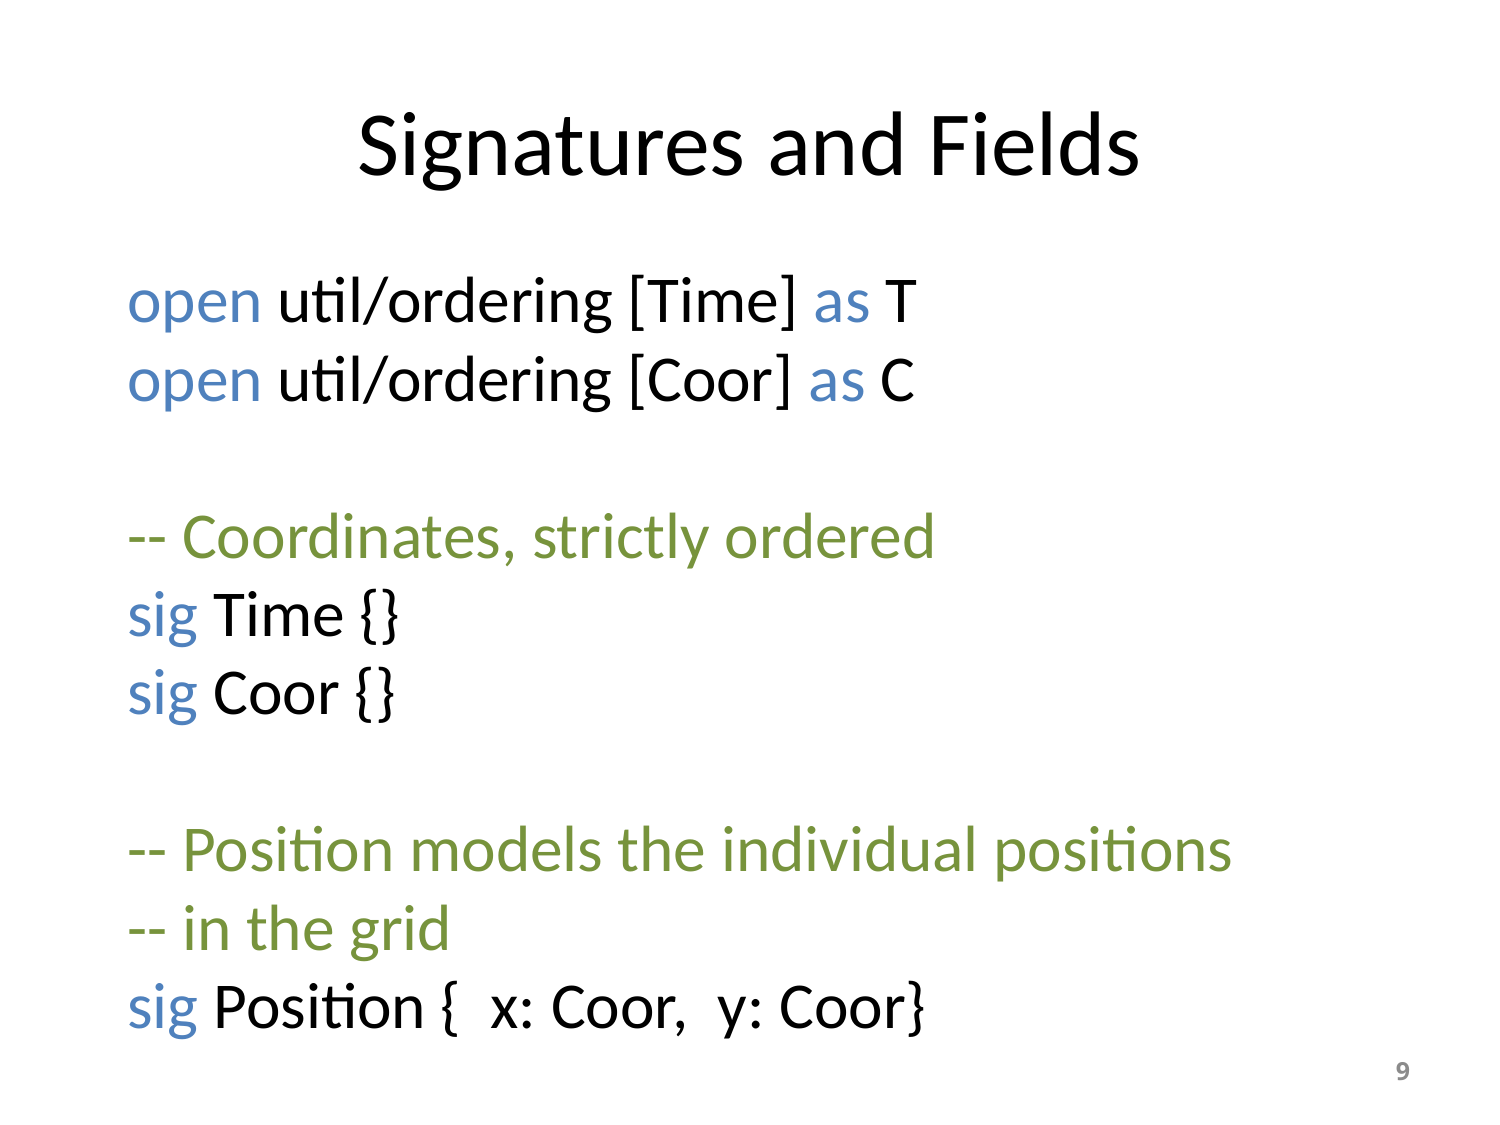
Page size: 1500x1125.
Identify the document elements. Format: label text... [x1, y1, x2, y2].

slide_number 9 [1074, 1042, 1425, 1103]
list open util/ordering [Time] as T open util/ordering [Coor] as C -- Coordinates, strictly ordered sig Time {} sig Coor {} -- Position models the individual positions -- in the grid sig Position { x: Coor, y: Coor} [112, 249, 1346, 1050]
title Signatures and Fields [75, 45, 1425, 233]
